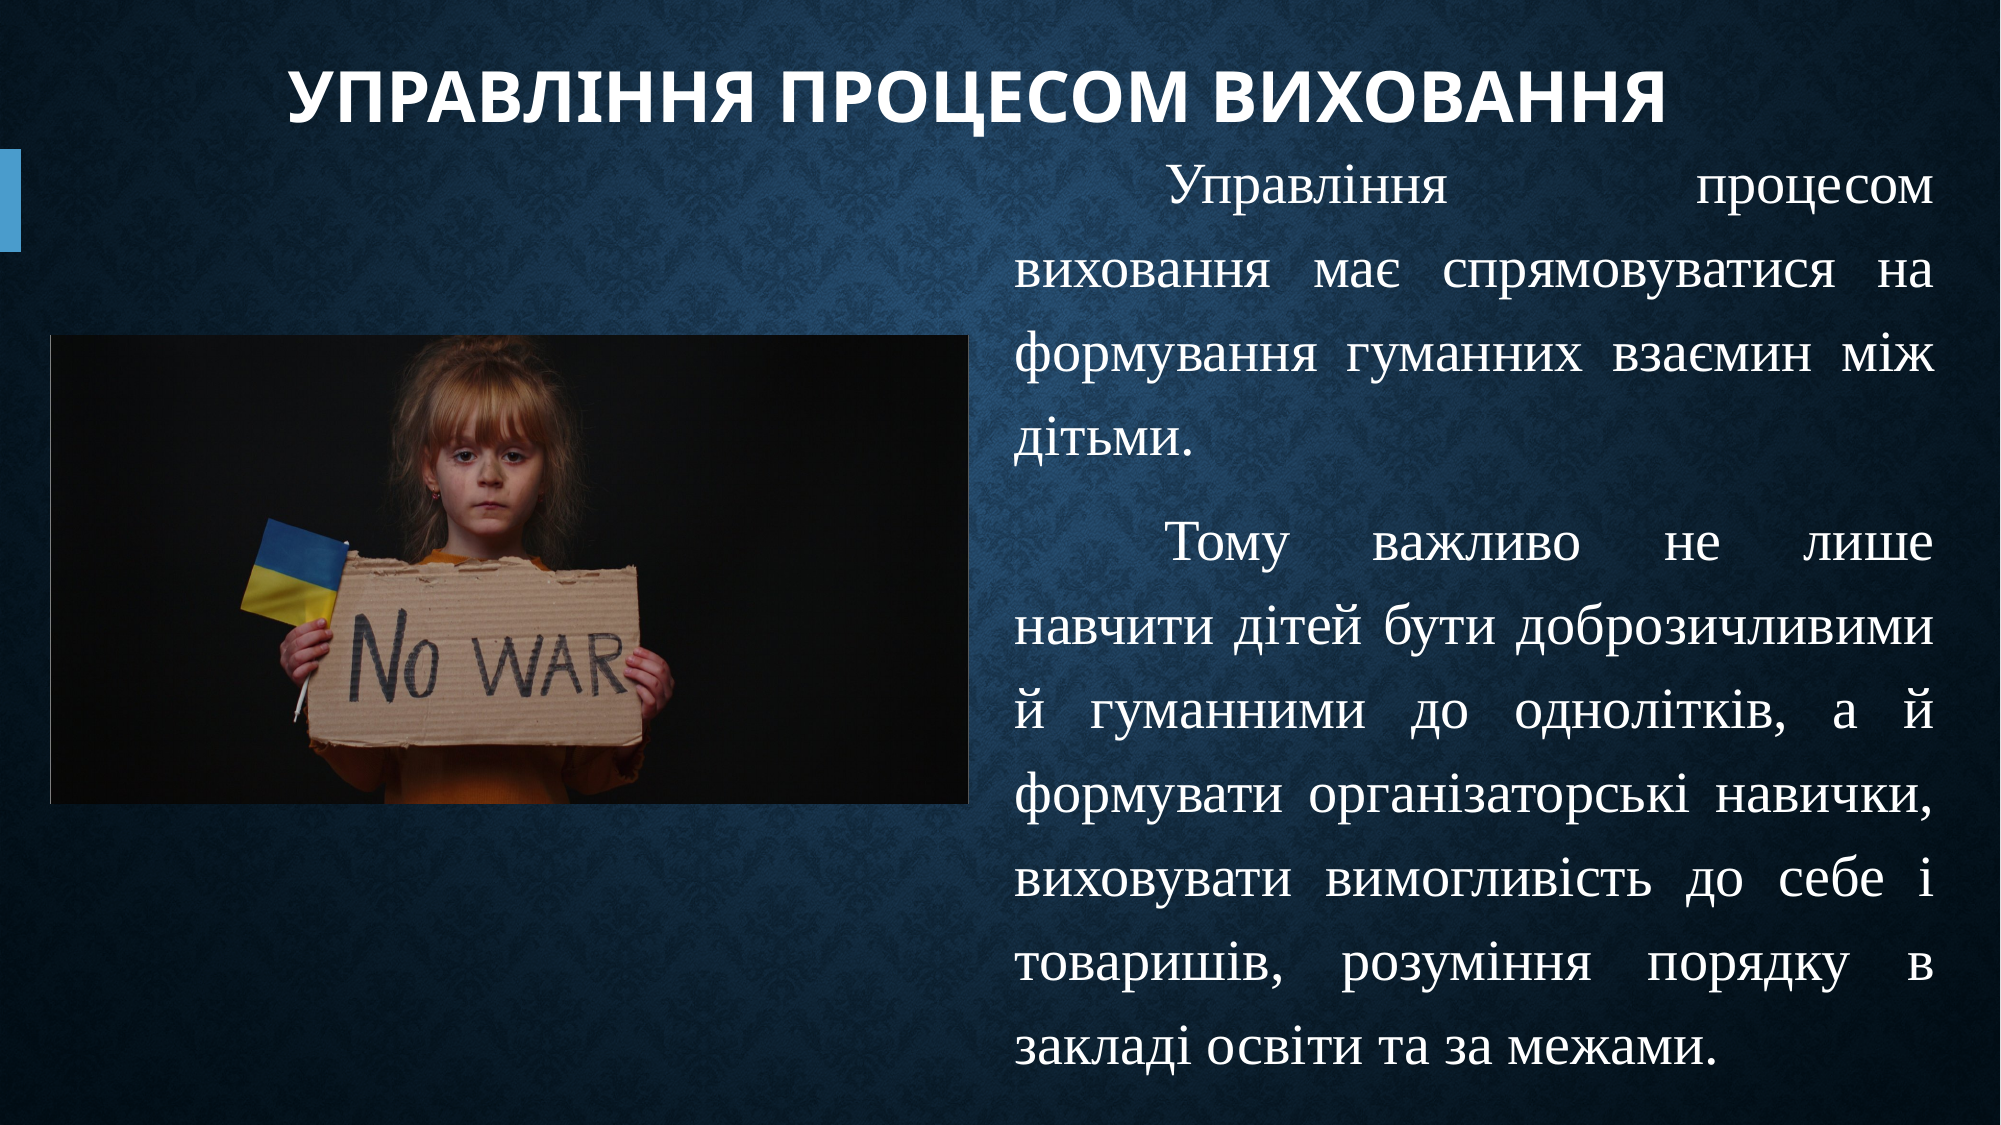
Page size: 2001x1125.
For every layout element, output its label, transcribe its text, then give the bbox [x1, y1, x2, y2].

title Управління процесом виховання [129, 45, 1828, 155]
list Управління процесом виховання має спрямовуватися на формування гуманних взаємин між дітьми. Тому важливо не лише навчити дітей бути доброзичливими й гуманними до однолітків, а й формувати організаторські навички, виховувати вимогливість до себе і товаришів, розуміння порядку в закладі освіти та за межами. [999, 123, 1950, 1080]
picture [49, 335, 969, 804]
